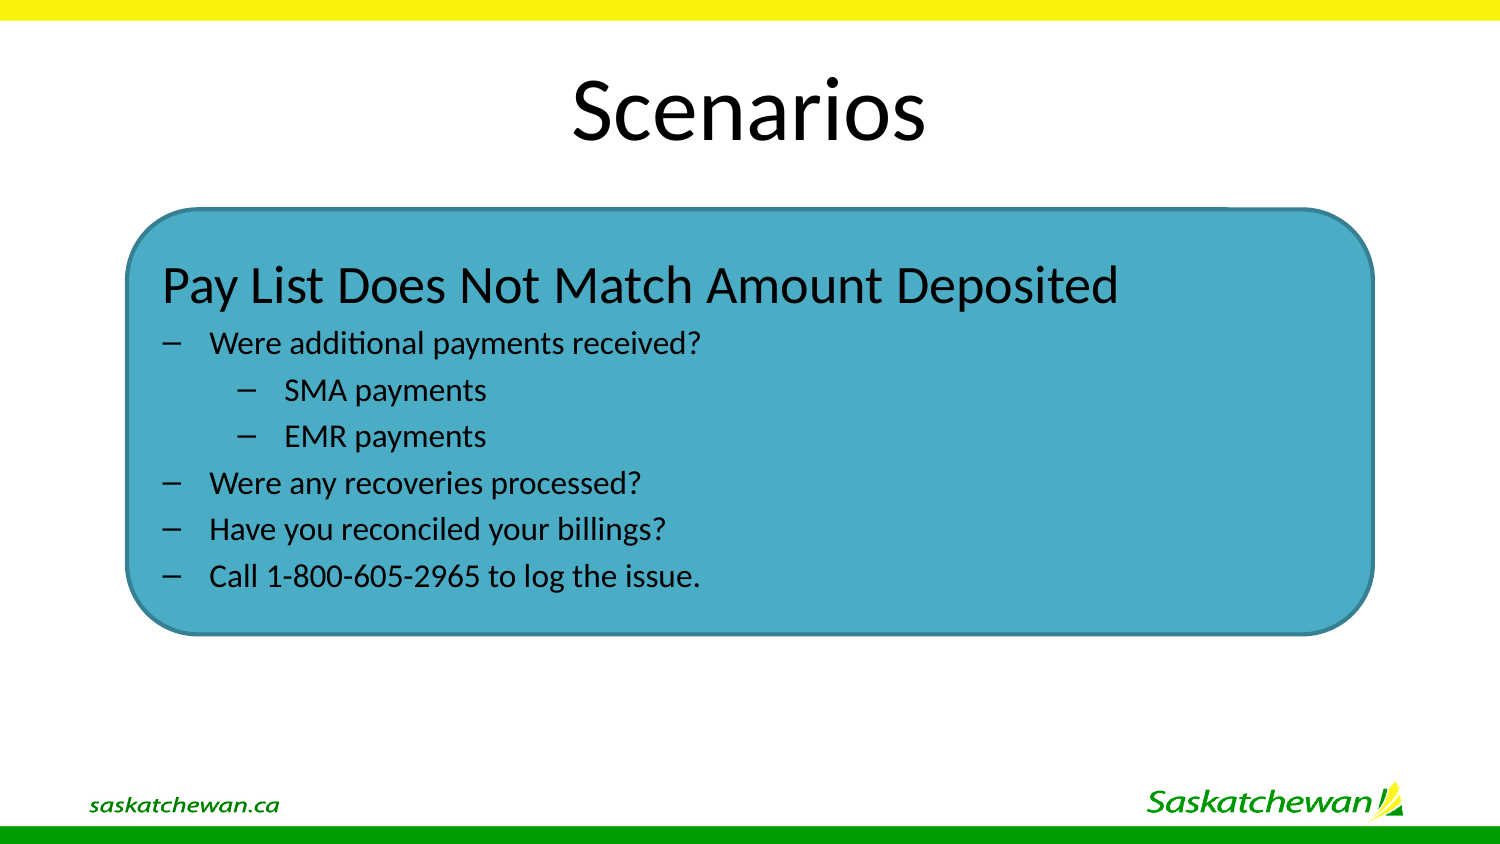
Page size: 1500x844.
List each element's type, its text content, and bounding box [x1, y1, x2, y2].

text_box Pay List Does Not Match Amount Deposited Were additional payments received? SMA payments EMR payments Were any recoveries processed? Have you reconciled your billings? Call 1-800-605-2965 to log the issue. [124, 207, 1375, 637]
picture [0, 0, 1500, 844]
title Scenarios [75, 33, 1425, 175]
list [75, 196, 1463, 754]
